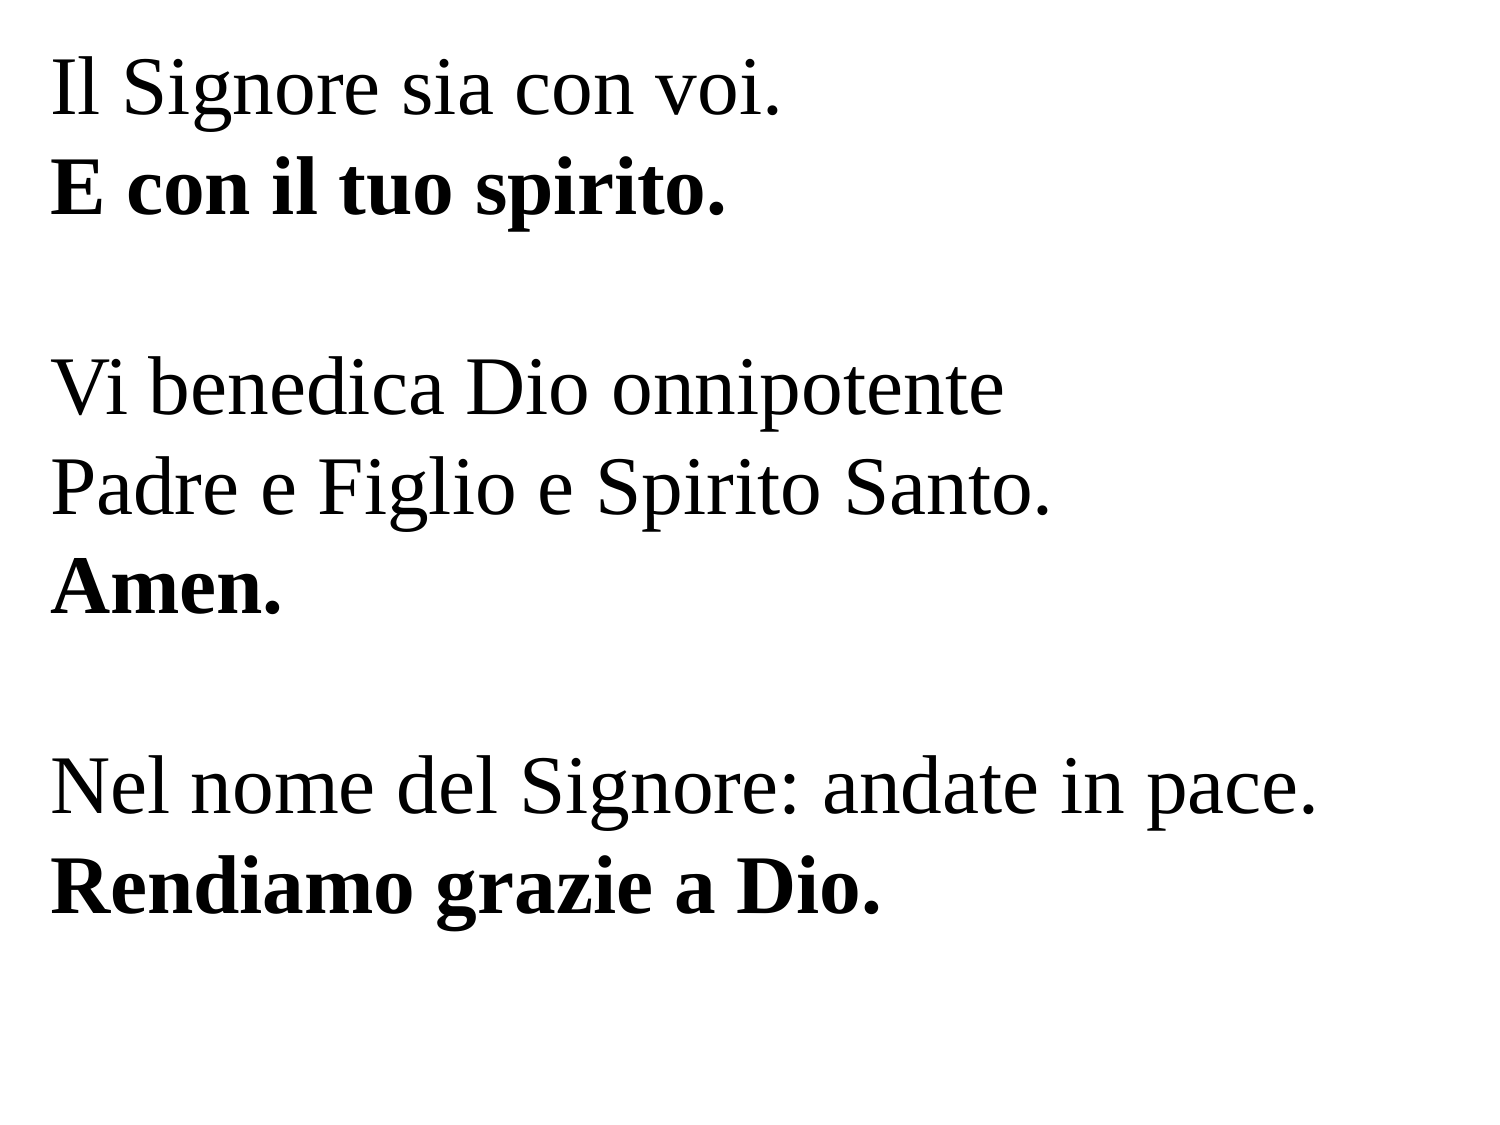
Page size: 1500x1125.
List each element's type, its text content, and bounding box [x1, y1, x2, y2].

text_box Il Signore sia con voi. E con il tuo spirito. Vi benedica Dio onnipotente Padre e Figlio e Spirito Santo. Amen. Nel nome del Signore: andate in pace. Rendiamo grazie a Dio. [35, 23, 1500, 938]
